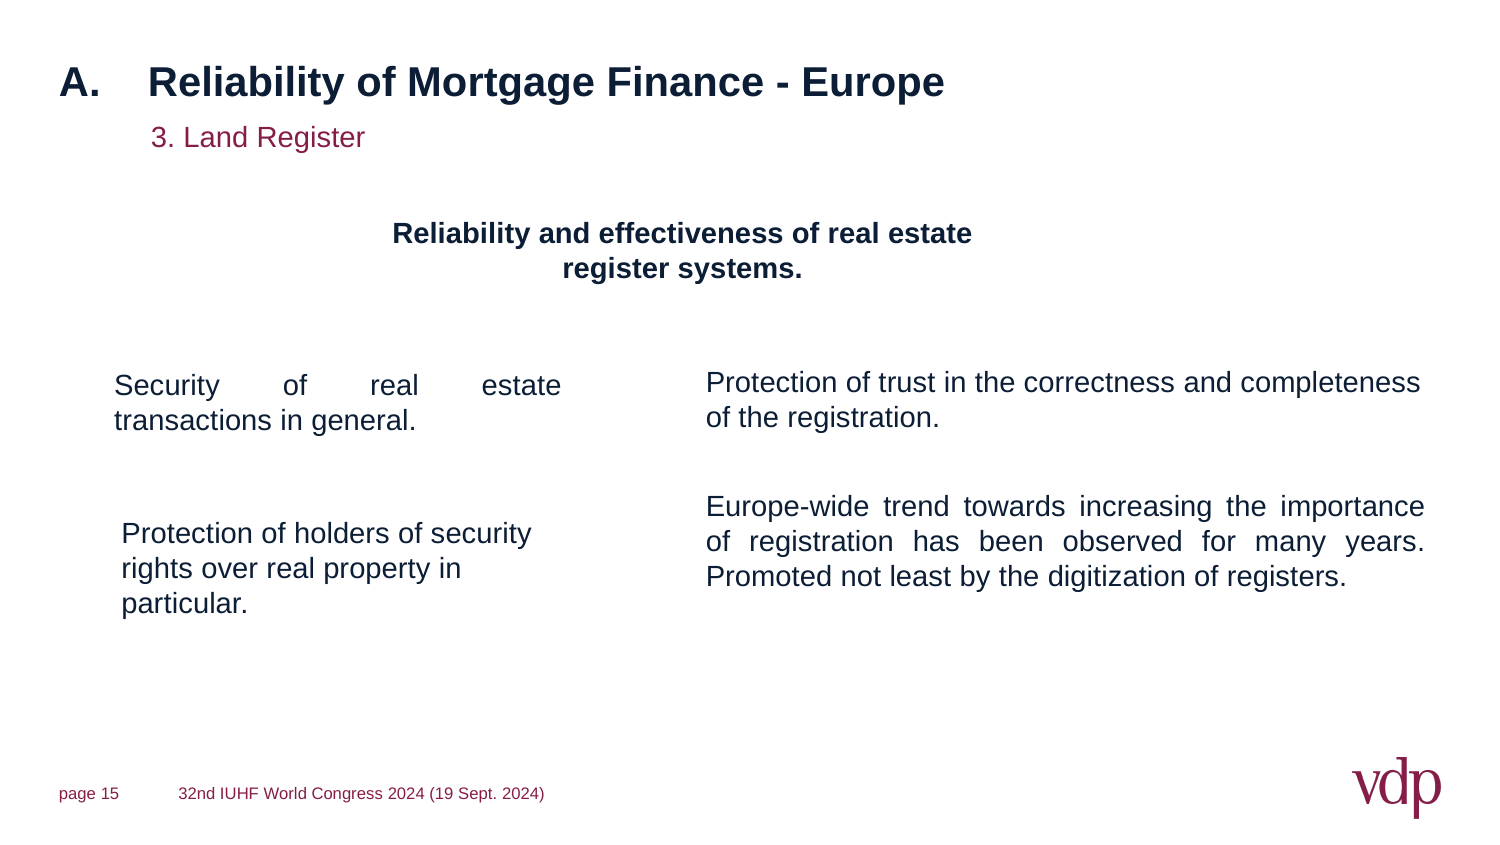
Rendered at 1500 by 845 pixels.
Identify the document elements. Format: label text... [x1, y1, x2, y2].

title A. Reliability of Mortgage Finance - Europe [58, 54, 1442, 106]
text_box Protection of holders of security rights over real property in particular. [106, 507, 610, 627]
list 3. Land Register [150, 118, 992, 154]
text_box Security of real estate transactions in general. [99, 359, 577, 444]
picture [1352, 757, 1441, 819]
text_box Reliability and effectiveness of real estate register systems. [357, 206, 1009, 292]
slide_number page 15 [59, 783, 155, 804]
footer 32nd IUHF World Congress 2024 (19 Sept. 2024) [178, 783, 847, 804]
text_box Europe-wide trend towards increasing the importance of registration has been observed for many years. Promoted not least by the digitization of registers. [691, 480, 1442, 600]
text_box Protection of trust in the correctness and completeness of the registration. [691, 356, 1442, 441]
